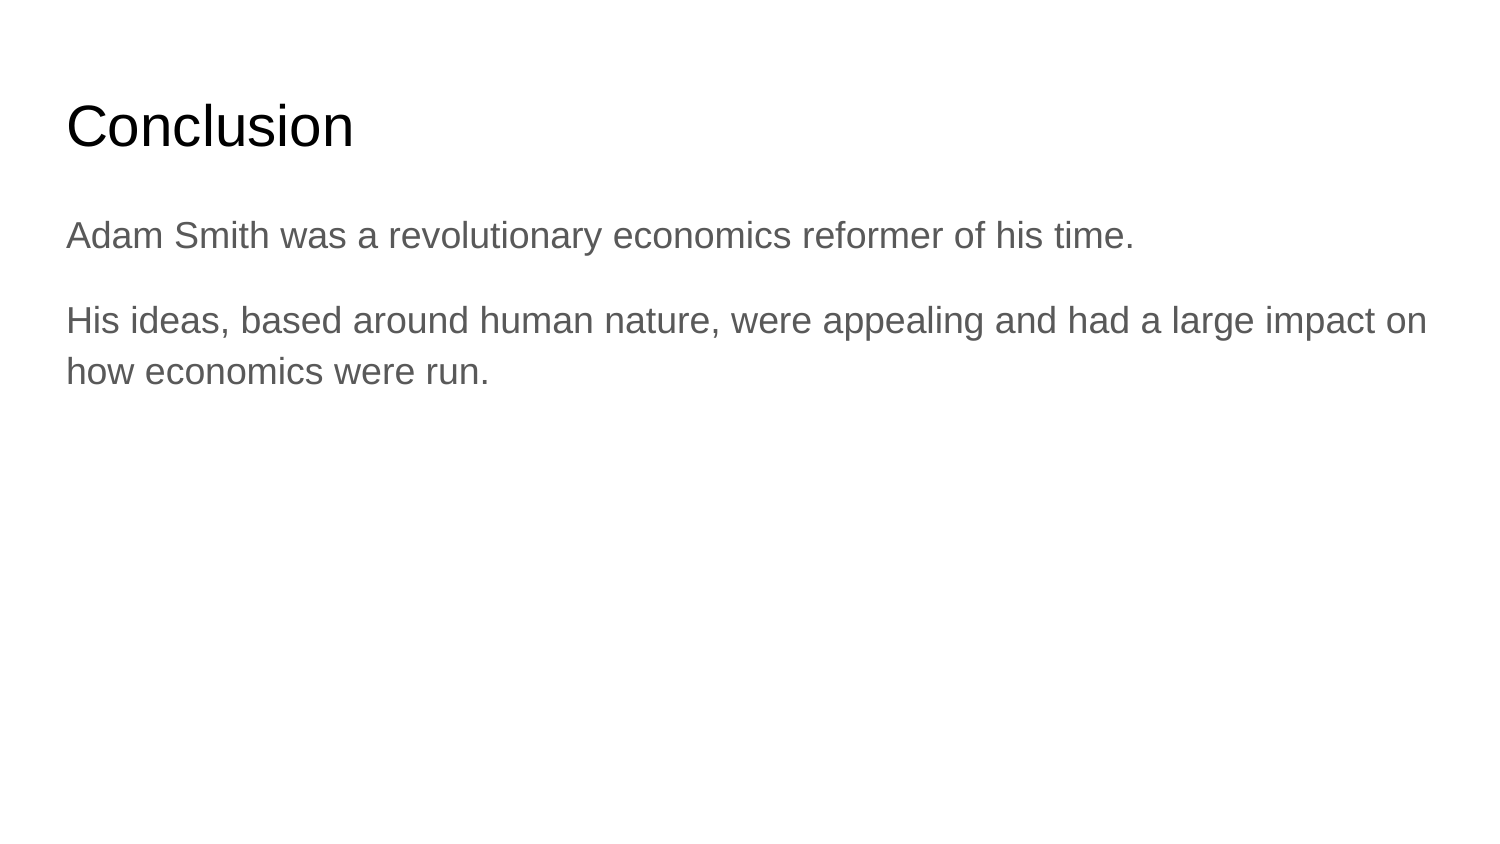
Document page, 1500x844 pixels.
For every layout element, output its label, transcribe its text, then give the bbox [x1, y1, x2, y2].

list Adam Smith was a revolutionary economics reformer of his time. His ideas, based around human nature, were appealing and had a large impact on how economics were run. [51, 189, 1449, 750]
title Conclusion [51, 72, 1449, 167]
